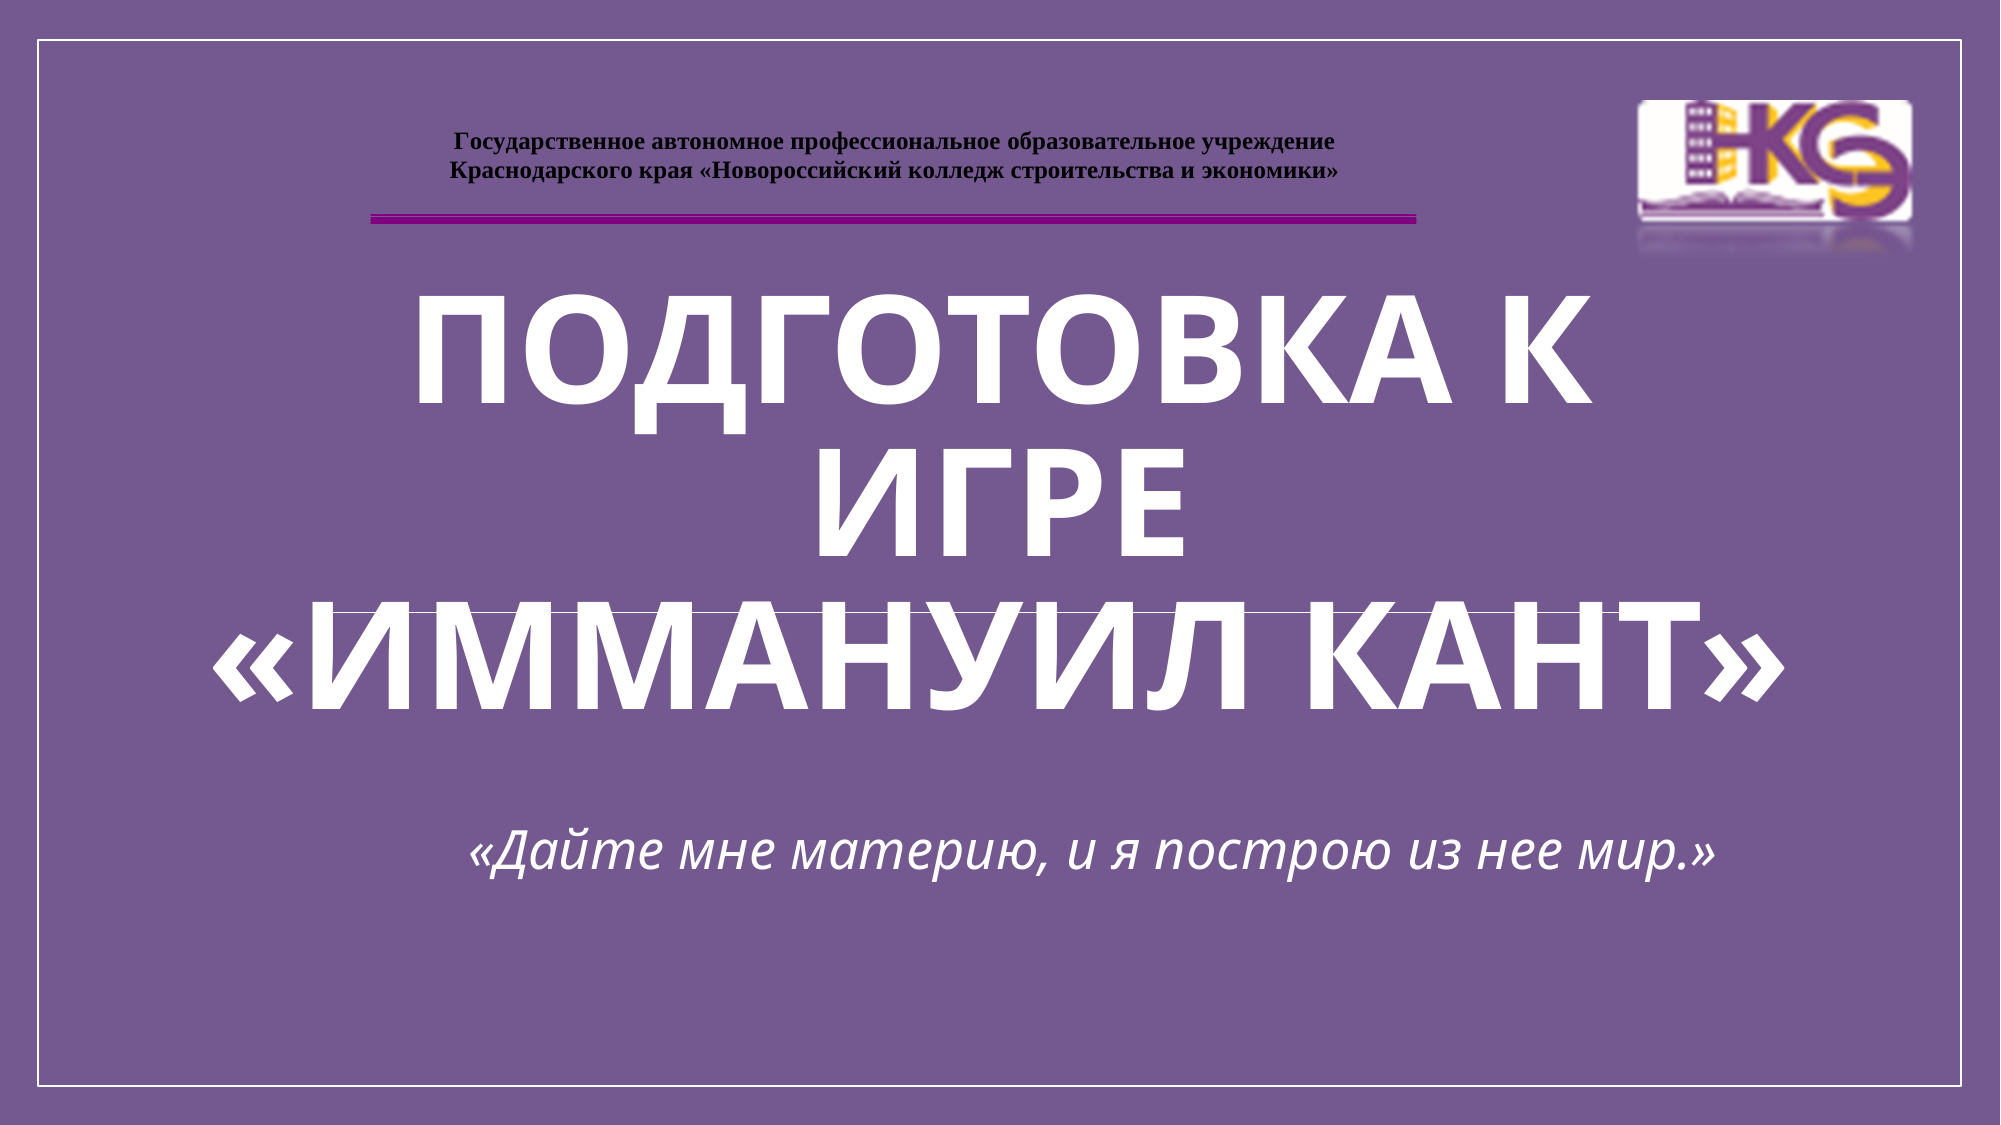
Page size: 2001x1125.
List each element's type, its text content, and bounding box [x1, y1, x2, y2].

title Подготовка к игре «Иммануил Кант» [182, 282, 1818, 748]
picture [1627, 100, 1923, 354]
picture [370, 125, 1417, 225]
subtitle «Дайте мне материю, и я построю из нее мир.» [370, 815, 1818, 1044]
